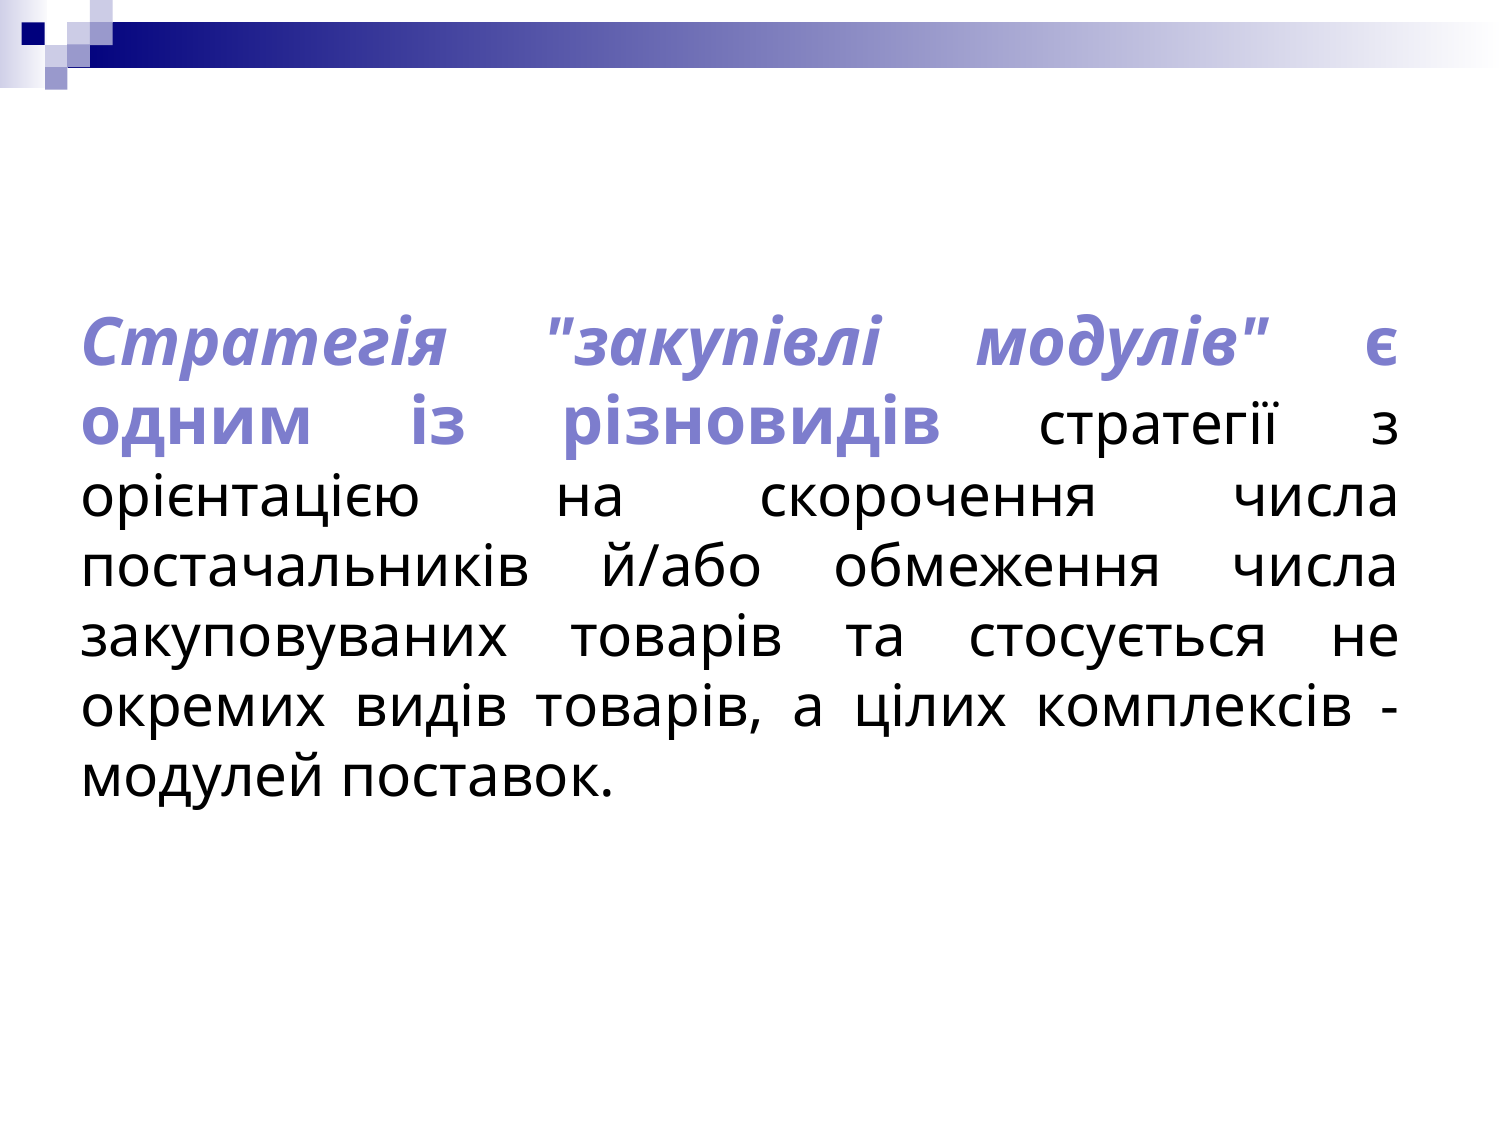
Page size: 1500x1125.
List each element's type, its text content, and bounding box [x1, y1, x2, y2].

list Стратегія "закупівлі модулів" є одним із різновидів стратегії з орієнтацією на скорочення числа постачальників й/або обмеження числа закуповуваних товарів та стосується не окремих видів товарів, а цілих комплексів - модулей поставок. [64, 290, 1415, 929]
